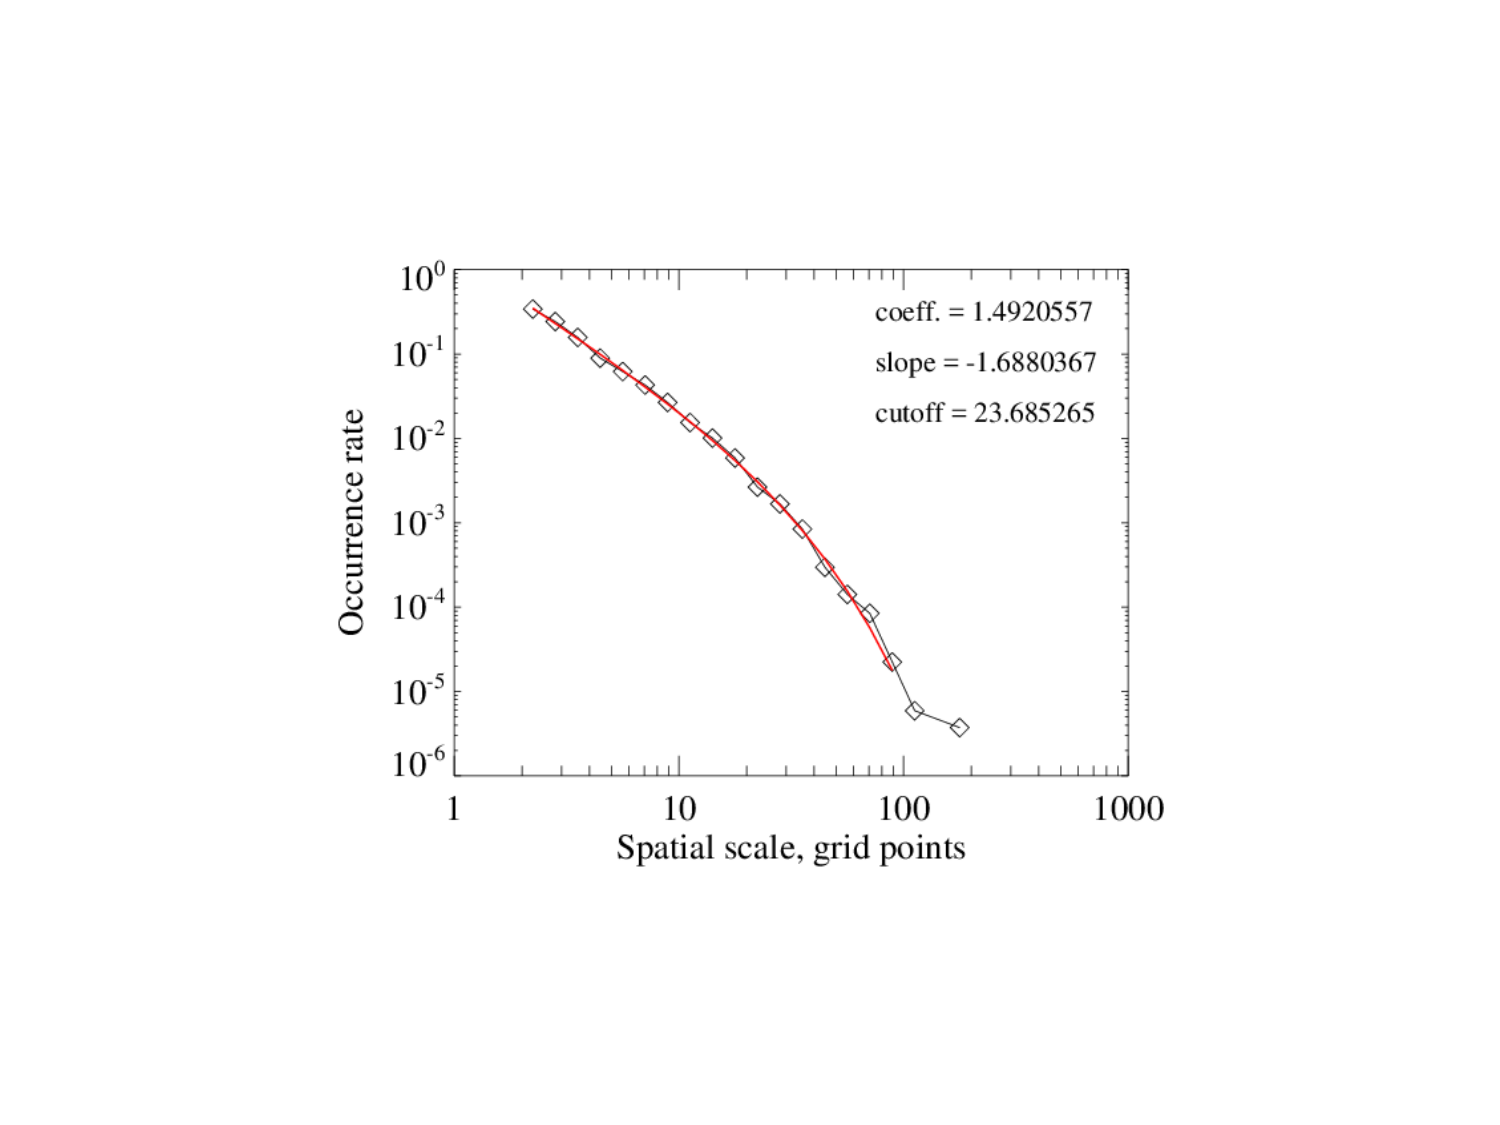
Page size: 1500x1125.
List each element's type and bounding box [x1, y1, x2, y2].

picture [331, 253, 1168, 872]
